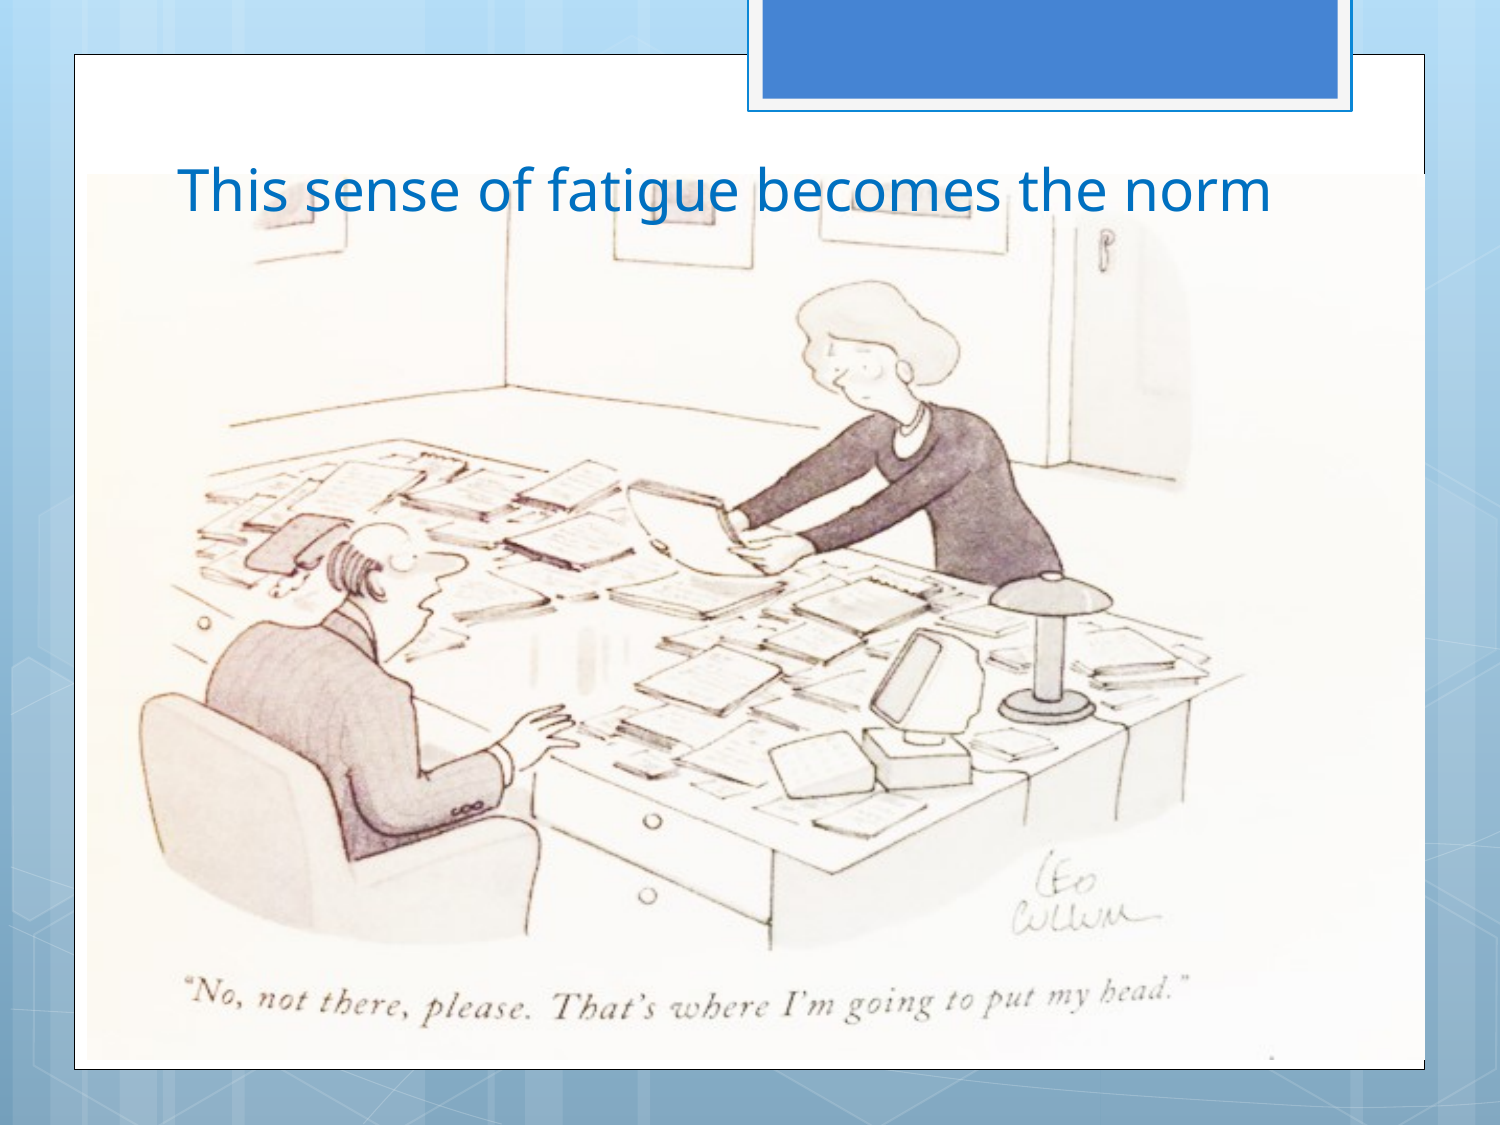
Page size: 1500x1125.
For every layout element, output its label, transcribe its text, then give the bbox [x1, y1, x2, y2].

title This sense of fatigue becomes the norm [162, 112, 1400, 172]
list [87, 174, 1426, 1061]
